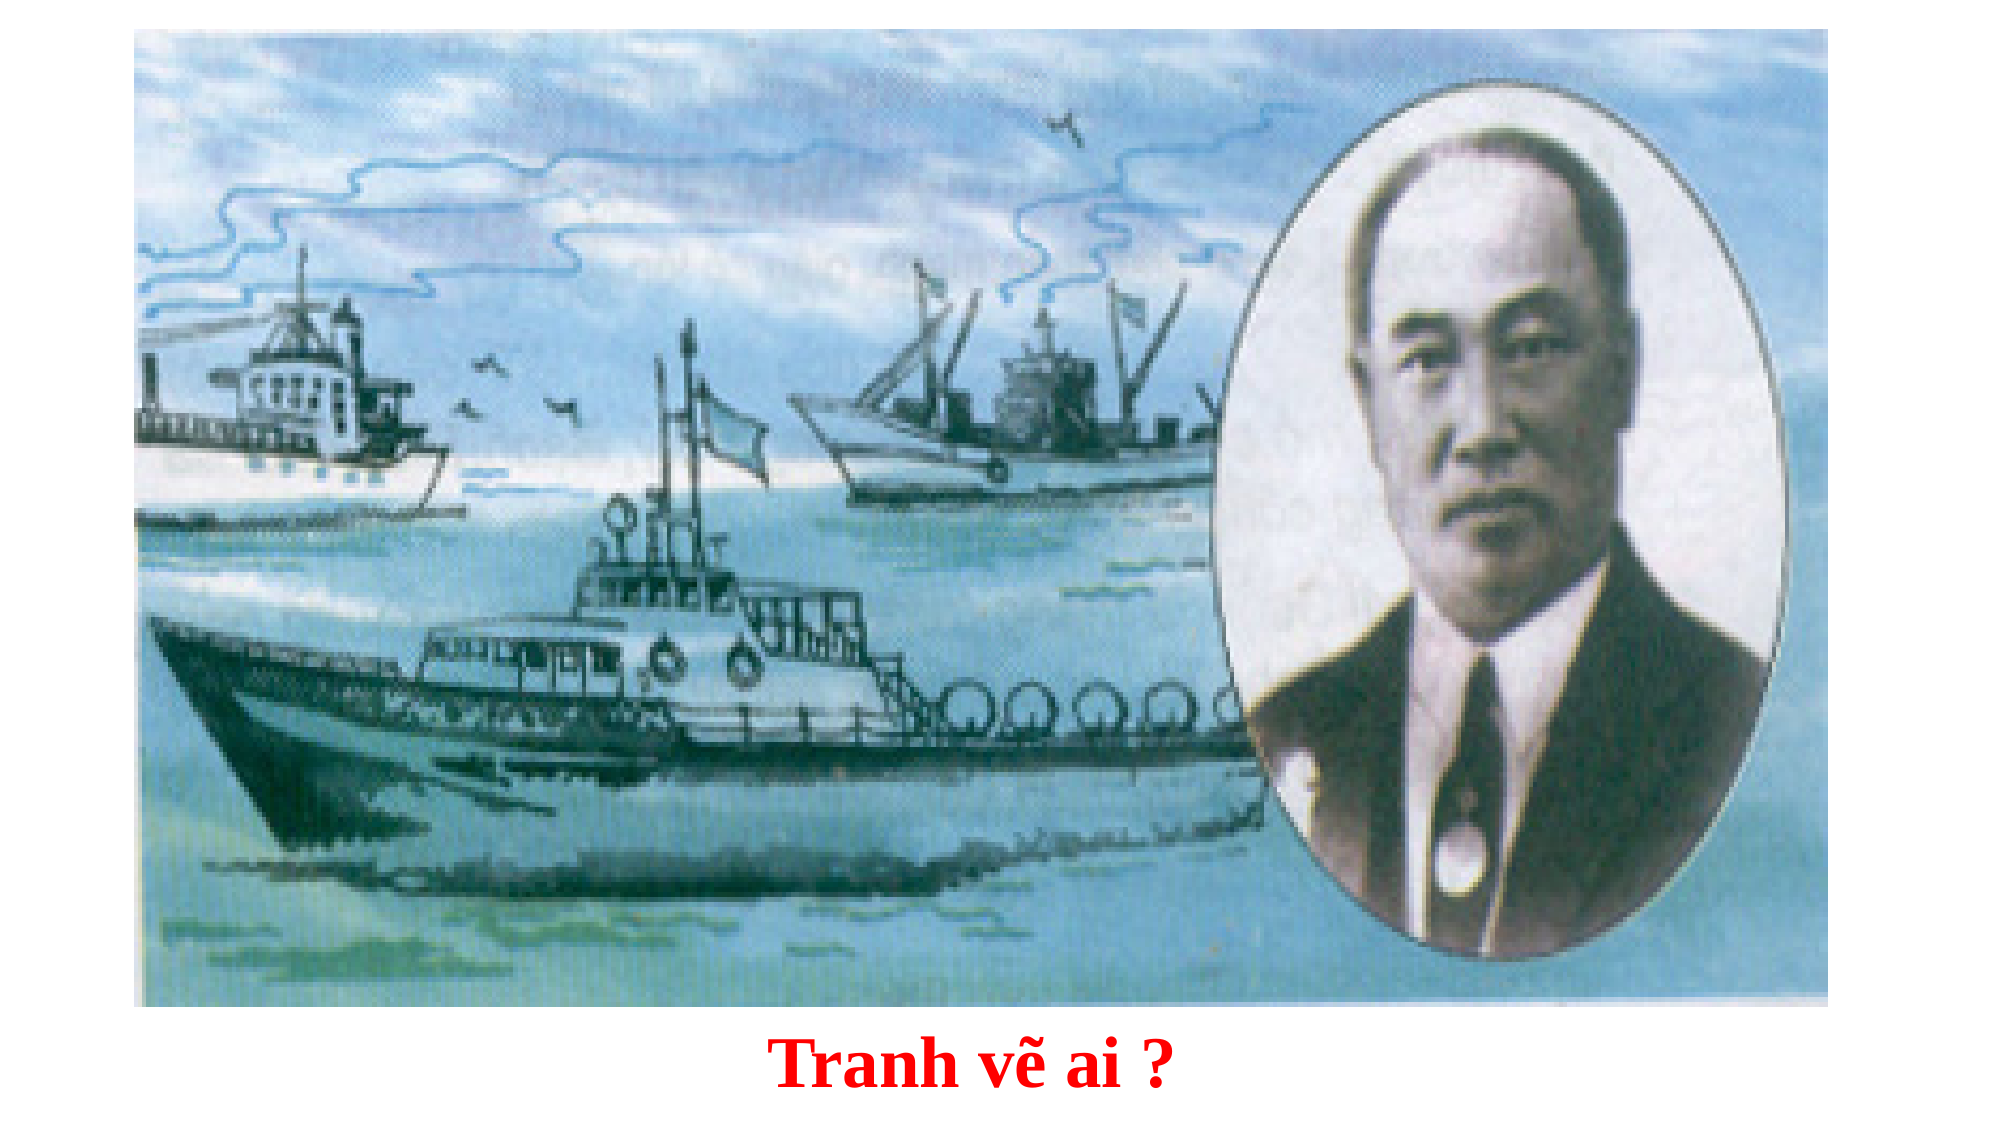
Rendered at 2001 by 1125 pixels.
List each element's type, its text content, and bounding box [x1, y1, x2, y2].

text_box Tranh vẽ ai ? [134, 1007, 1828, 1110]
picture [134, 29, 1828, 1007]
